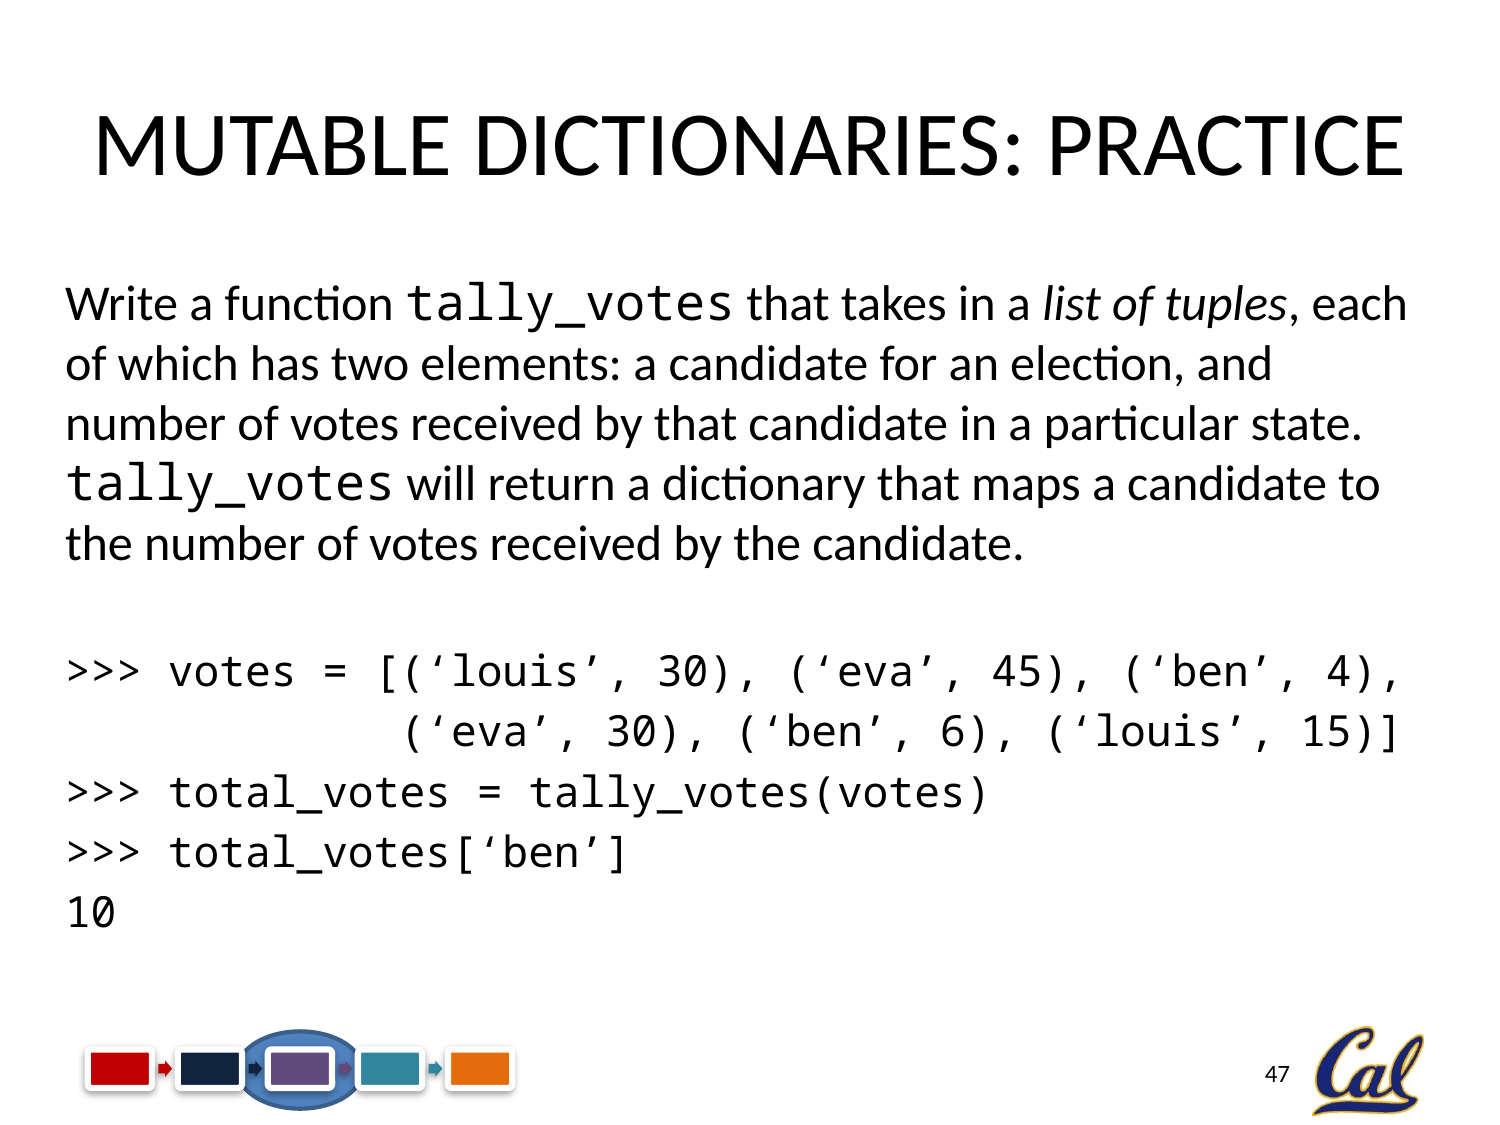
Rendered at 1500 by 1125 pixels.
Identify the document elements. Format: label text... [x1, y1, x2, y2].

list Write a function tally_votes that takes in a list of tuples, each of which has two elements: a candidate for an election, and number of votes received by that candidate in a particular state. tally_votes will return a dictionary that maps a candidate to the number of votes received by the candidate. >>> votes = [(‘louis’, 30), (‘eva’, 45), (‘ben’, 4), (‘eva’, 30), (‘ben’, 6), (‘louis’, 15)] >>> total_votes = tally_votes(votes) >>> total_votes[‘ben’] 10 [50, 262, 1450, 1005]
picture [1312, 1026, 1424, 1116]
title Mutable Dictionaries: Practice [75, 45, 1425, 233]
